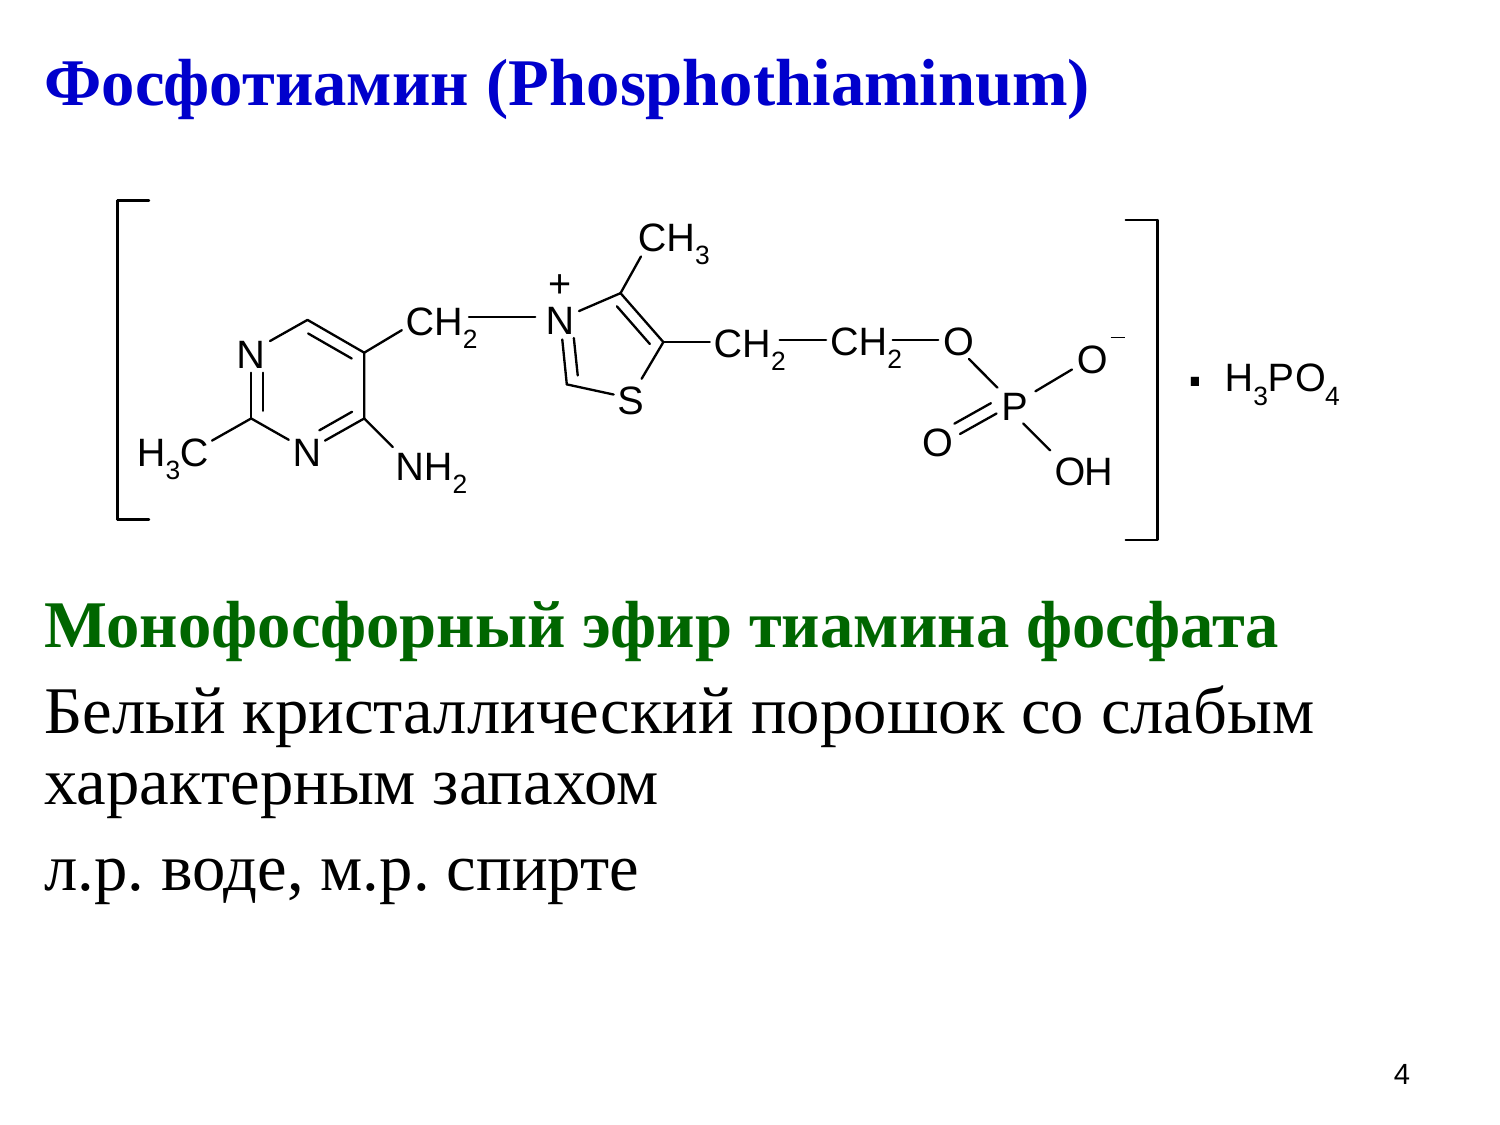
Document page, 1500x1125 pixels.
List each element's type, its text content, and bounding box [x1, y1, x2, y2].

list Фосфотиамин (Phosphothiaminum) Монофосфорный эфир тиамина фосфата Белый кристаллический порошок со слабым характерным запахом л.р. воде, м.р. спирте [29, 30, 1471, 1095]
slide_number 4 [1074, 1042, 1425, 1103]
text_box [87, 170, 1348, 563]
